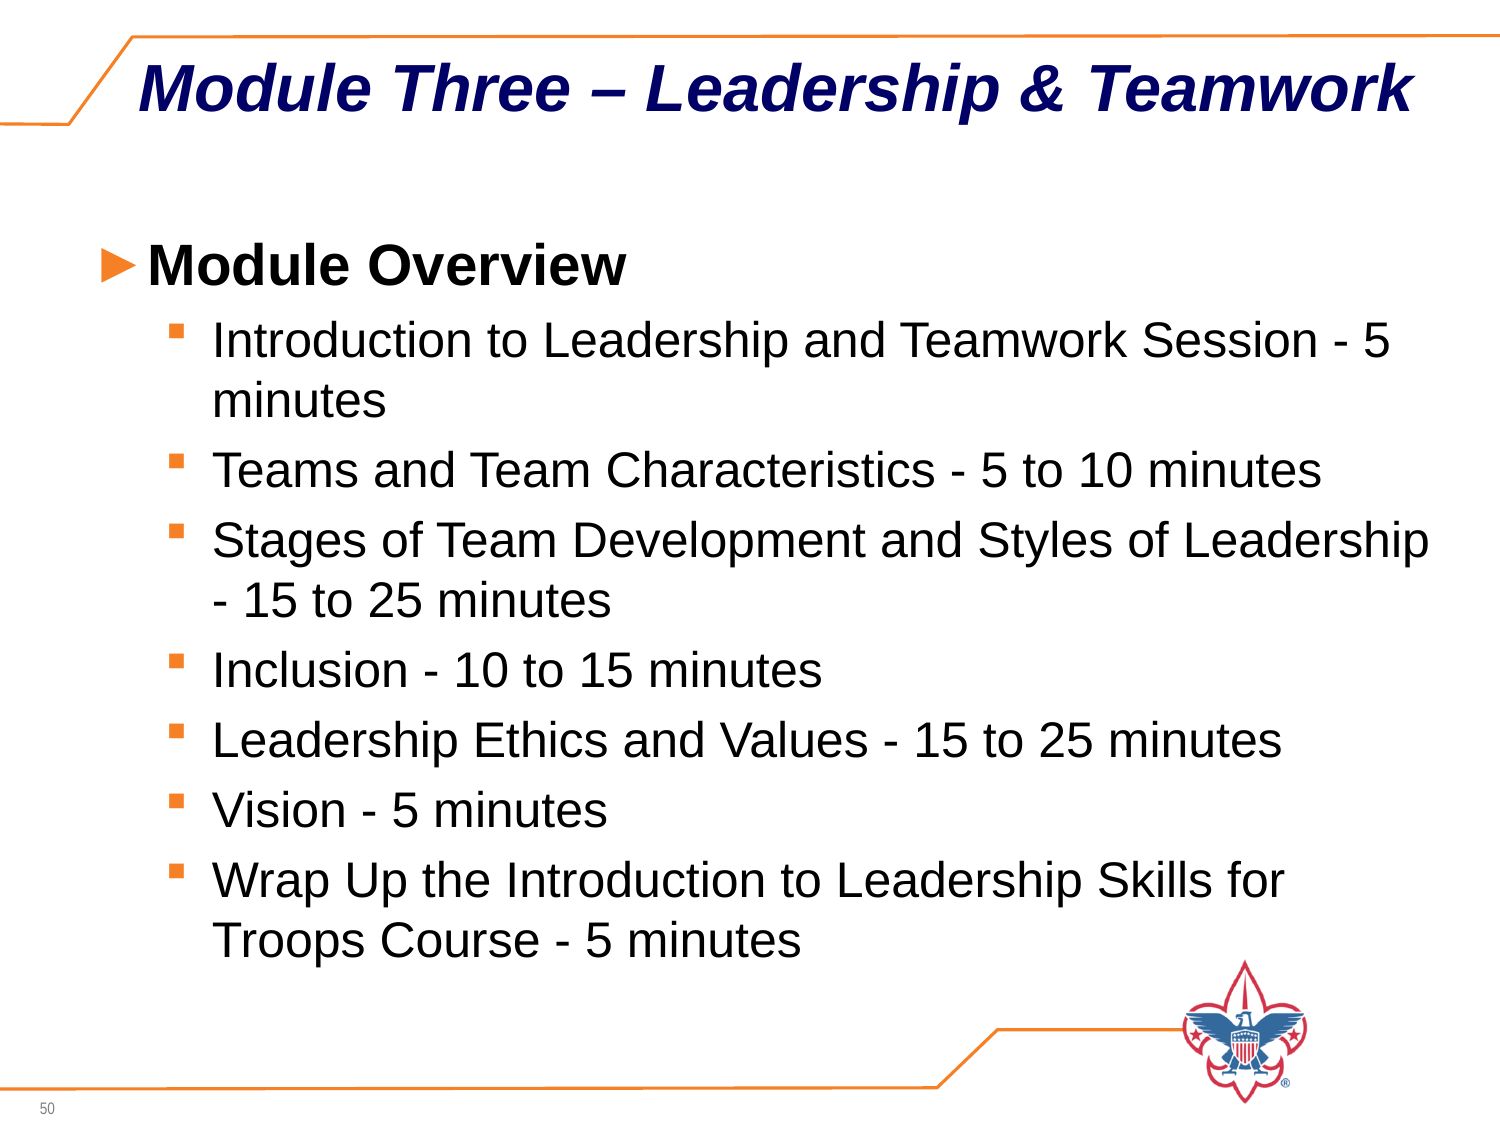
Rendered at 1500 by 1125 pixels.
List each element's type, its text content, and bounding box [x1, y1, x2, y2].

title Module Three – Leadership & Teamwork [123, 45, 1475, 126]
list Module Overview Introduction to Leadership and Teamwork Session - 5 minutes Teams and Team Characteristics - 5 to 10 minutes Stages of Team Development and Styles of Leadership - 15 to 25 minutes Inclusion - 10 to 15 minutes Leadership Ethics and Values - 15 to 25 minutes Vision - 5 minutes Wrap Up the Introduction to Leadership Skills for Troops Course - 5 minutes [75, 220, 1450, 976]
picture [1178, 976, 1310, 1106]
